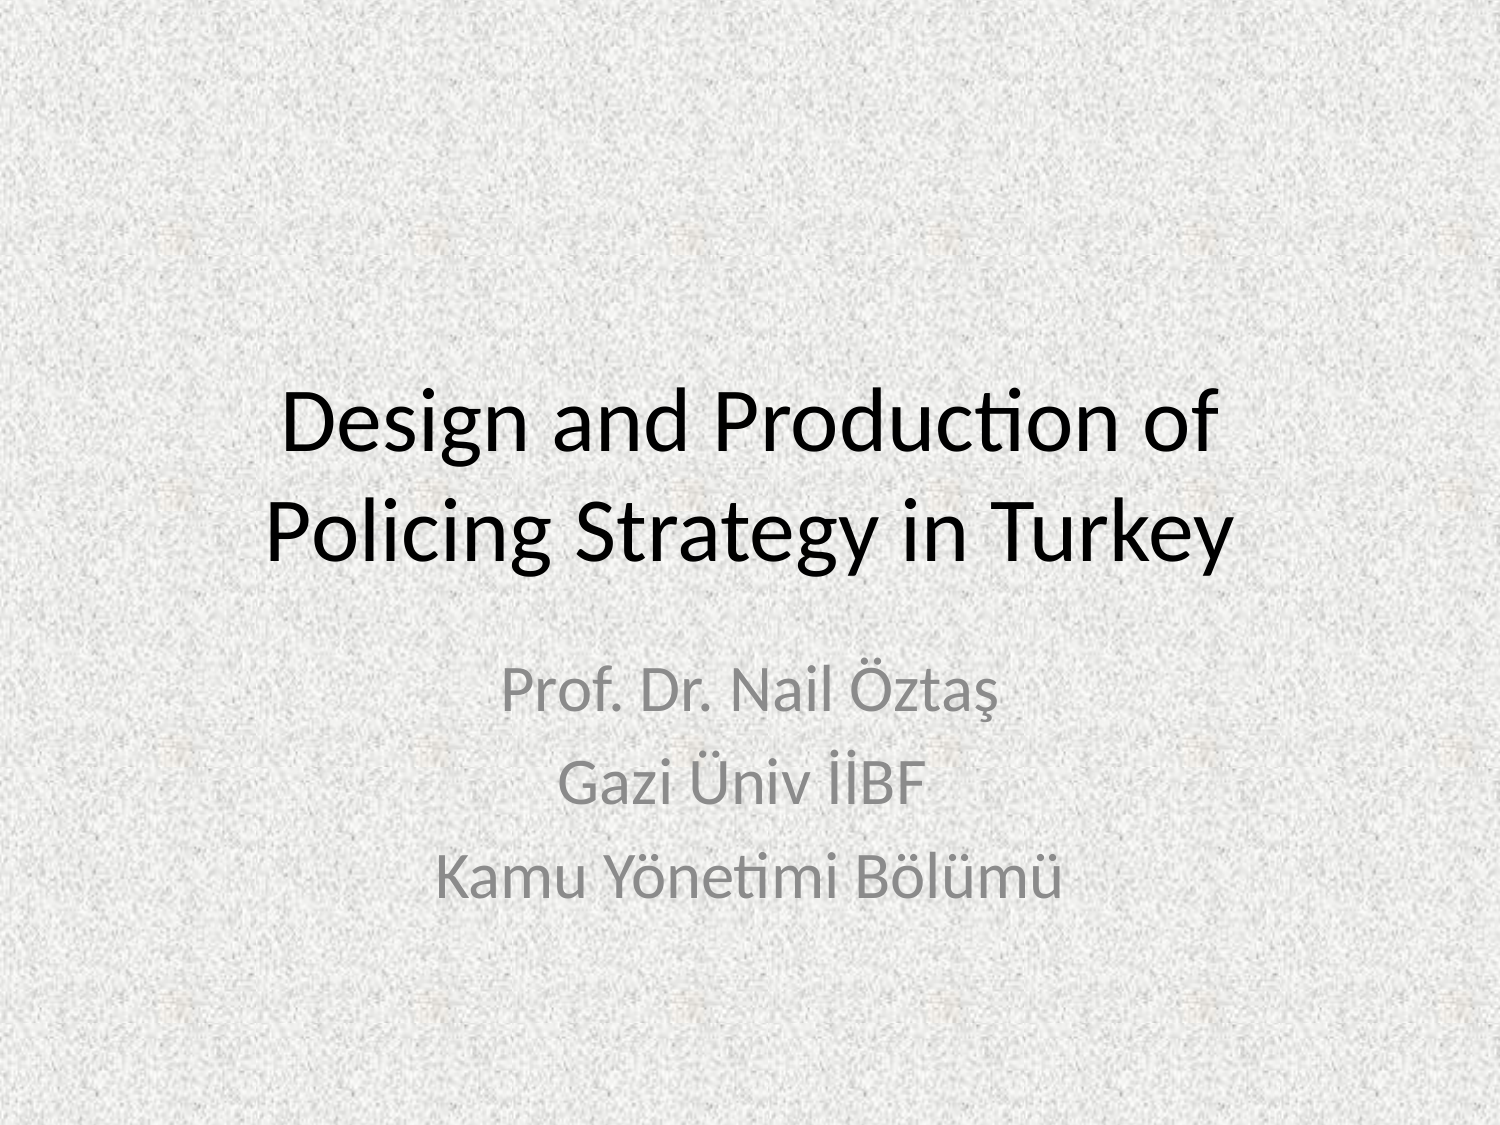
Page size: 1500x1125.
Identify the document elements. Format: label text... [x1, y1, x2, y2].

subtitle Prof. Dr. Nail Öztaş Gazi Üniv İİBF Kamu Yönetimi Bölümü [225, 637, 1275, 925]
title Design and Production of Policing Strategy in Turkey [112, 349, 1388, 591]
picture [0, 0, 1500, 1125]
